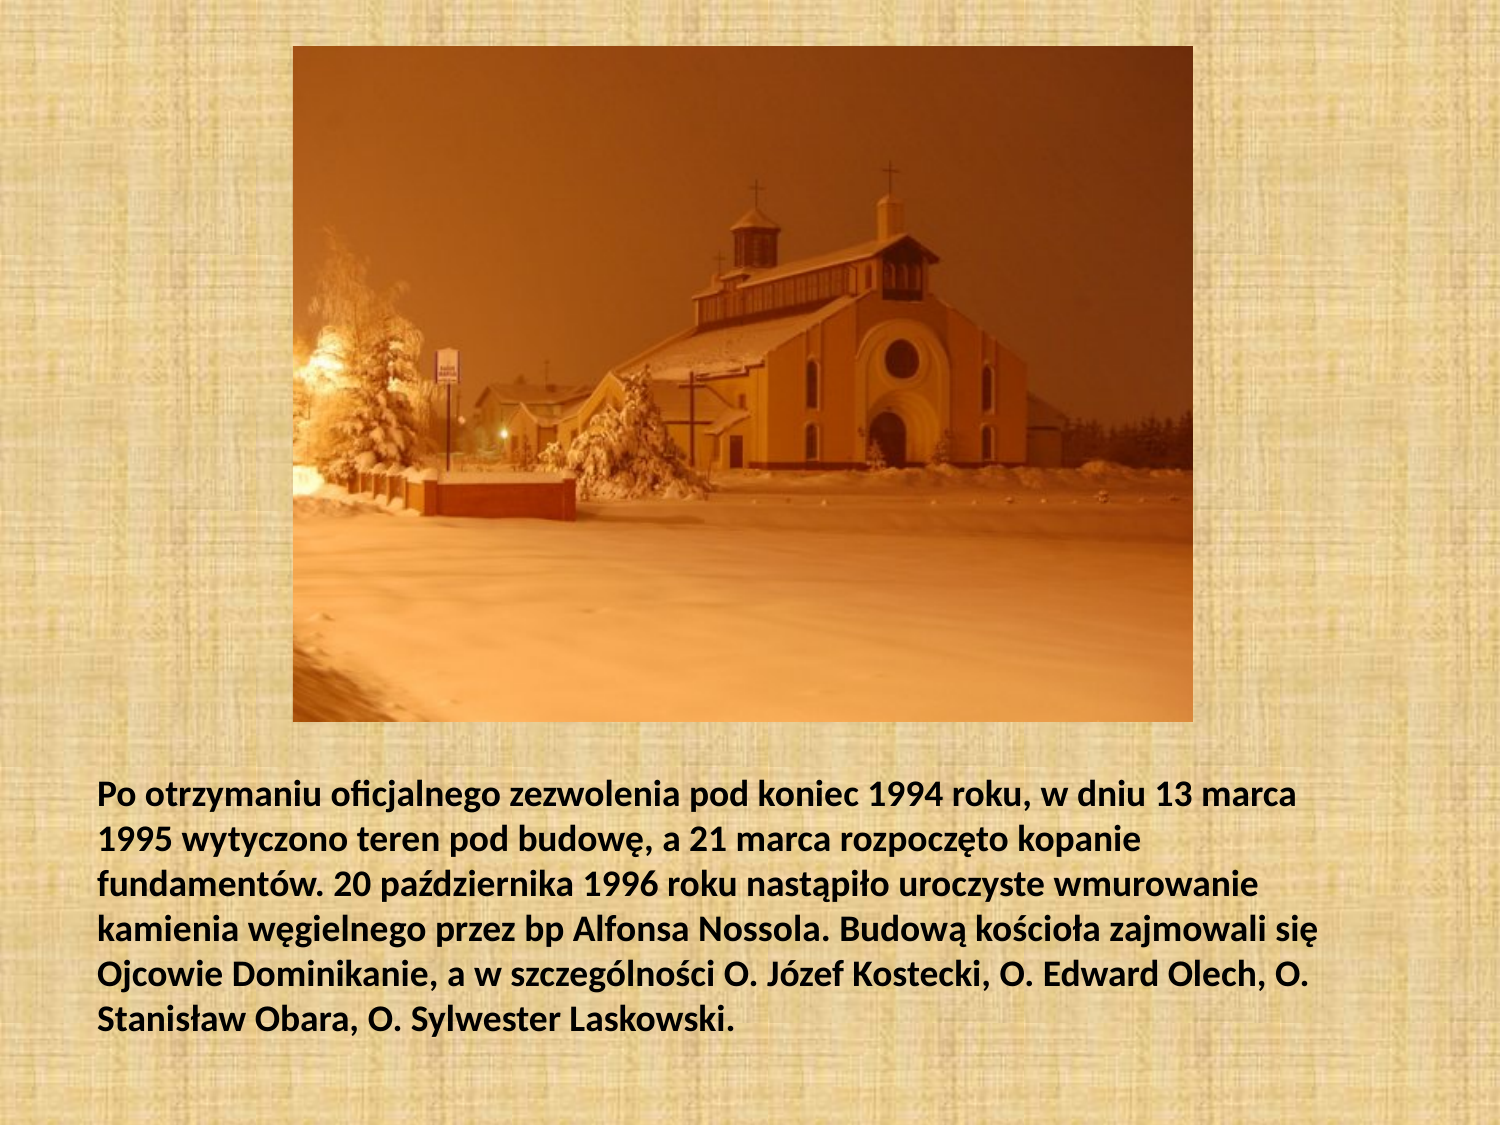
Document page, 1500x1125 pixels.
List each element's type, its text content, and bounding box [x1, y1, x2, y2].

picture [0, 0, 1500, 1125]
list Po otrzymaniu oficjalnego zezwolenia pod koniec 1994 roku, w dniu 13 marca 1995 wytyczono teren pod budowę, a 21 marca rozpoczęto kopanie fundamentów. 20 października 1996 roku nastąpiło uroczyste wmurowanie kamienia węgielnego przez bp Alfonsa Nossola. Budową kościoła zajmowali się Ojcowie Dominikanie, a w szczególności O. Józef Kostecki, O. Edward Olech, O. Stanisław Obara, O. Sylwester Laskowski. [82, 761, 1383, 1043]
